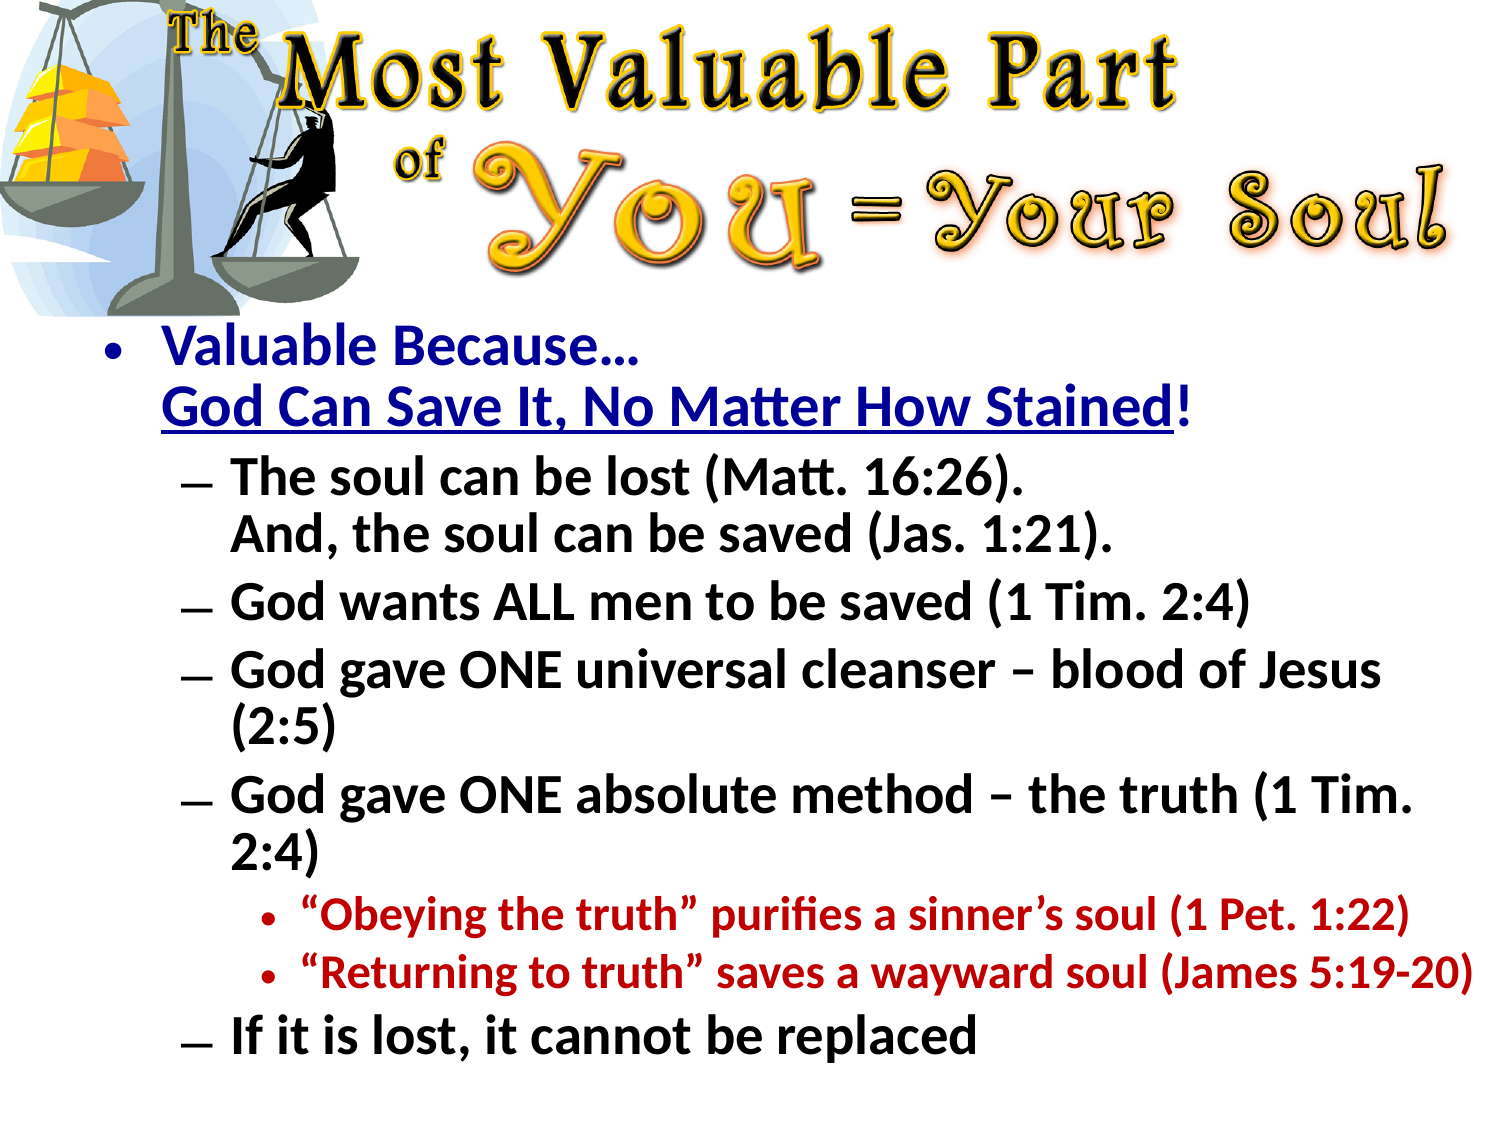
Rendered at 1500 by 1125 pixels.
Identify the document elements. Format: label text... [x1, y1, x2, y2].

list Valuable Because… God Can Save It, No Matter How Stained! The soul can be lost (Matt. 16:26). And, the soul can be saved (Jas. 1:21). God wants ALL men to be saved (1 Tim. 2:4) God gave ONE universal cleanser – blood of Jesus (2:5) God gave ONE absolute method – the truth (1 Tim. 2:4) “Obeying the truth” purifies a sinner’s soul (1 Pet. 1:22) “Returning to truth” saves a wayward soul (James 5:19-20) If it is lost, it cannot be replaced [87, 312, 1500, 1125]
picture [0, 0, 1500, 1125]
